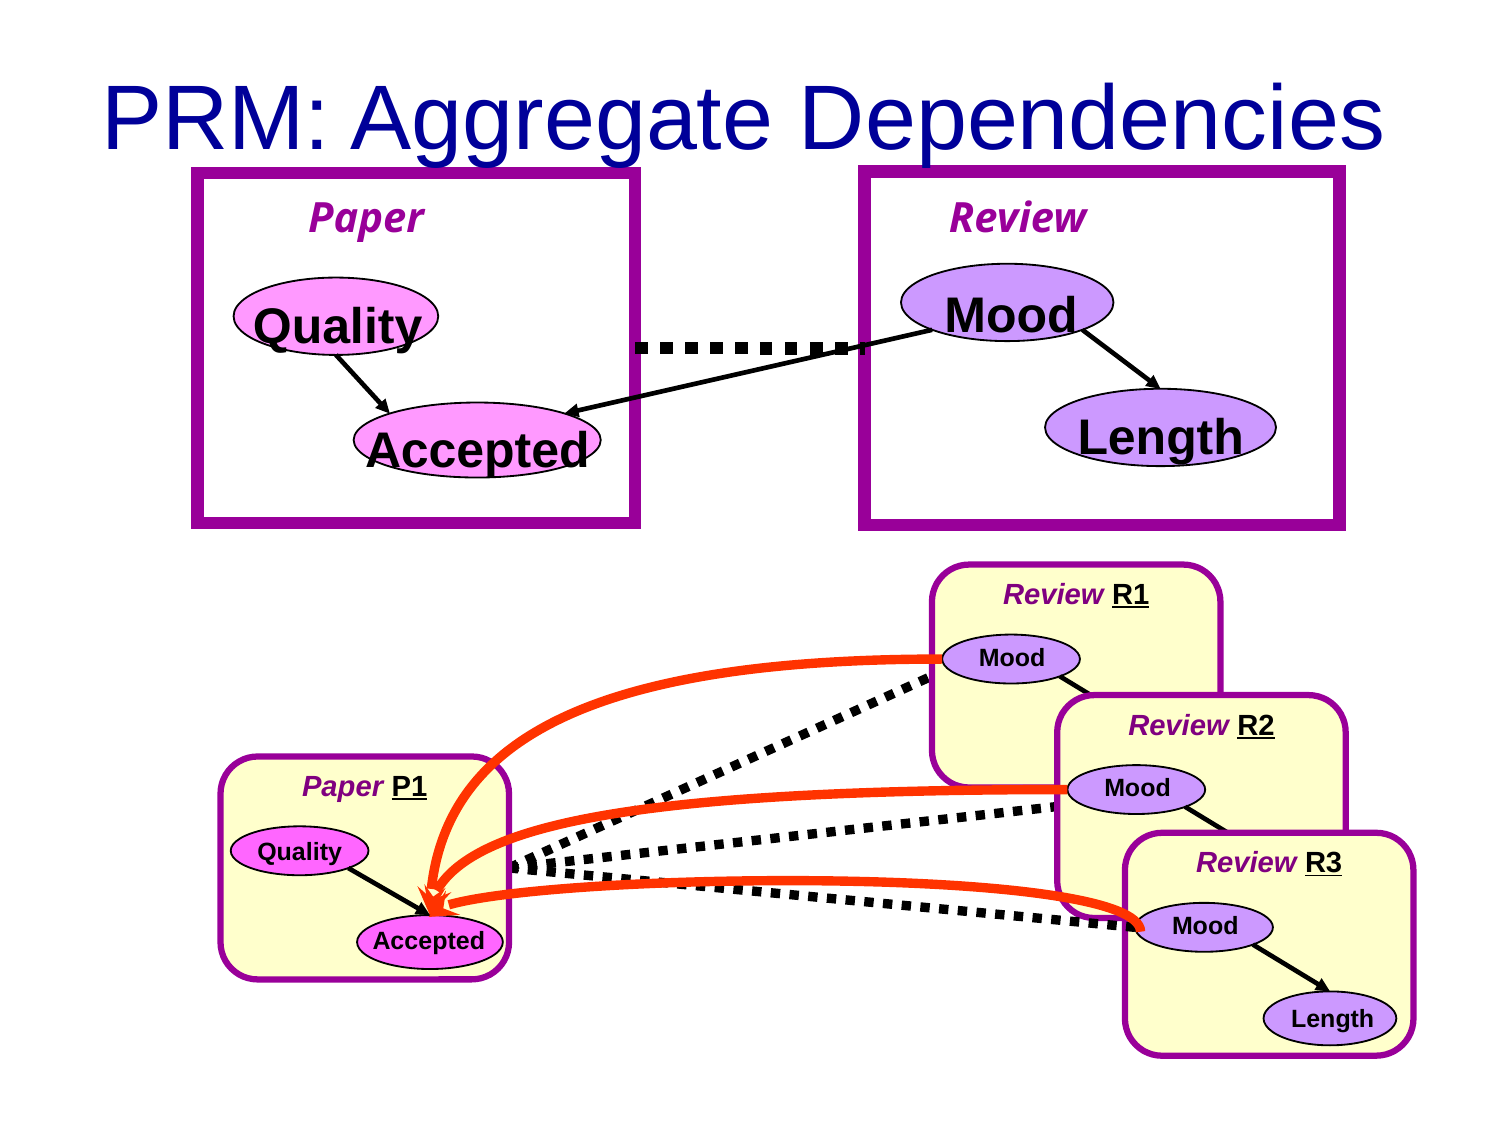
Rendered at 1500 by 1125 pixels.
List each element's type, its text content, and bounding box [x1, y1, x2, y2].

text_box [272, 277, 400, 286]
text_box Paper [212, 183, 520, 249]
text_box [1093, 279, 1114, 326]
text_box [197, 175, 636, 523]
title PRM: Aggregate Dependencies [37, 50, 1450, 175]
text_box [864, 175, 1340, 525]
text_box [233, 305, 238, 328]
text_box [428, 658, 1141, 932]
text_box [1159, 388, 1232, 397]
text_box [403, 402, 552, 410]
text_box Quality [238, 286, 438, 361]
text_box [1259, 407, 1277, 448]
text_box [1045, 407, 1062, 448]
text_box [220, 564, 1414, 1056]
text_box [564, 329, 933, 414]
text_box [335, 354, 391, 414]
text_box Review [884, 183, 1151, 249]
text_box [935, 263, 1080, 274]
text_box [1082, 329, 1161, 390]
text_box Accepted [350, 410, 605, 485]
text_box Mood [929, 274, 1093, 350]
text_box Length [1062, 397, 1259, 473]
text_box [901, 276, 929, 328]
